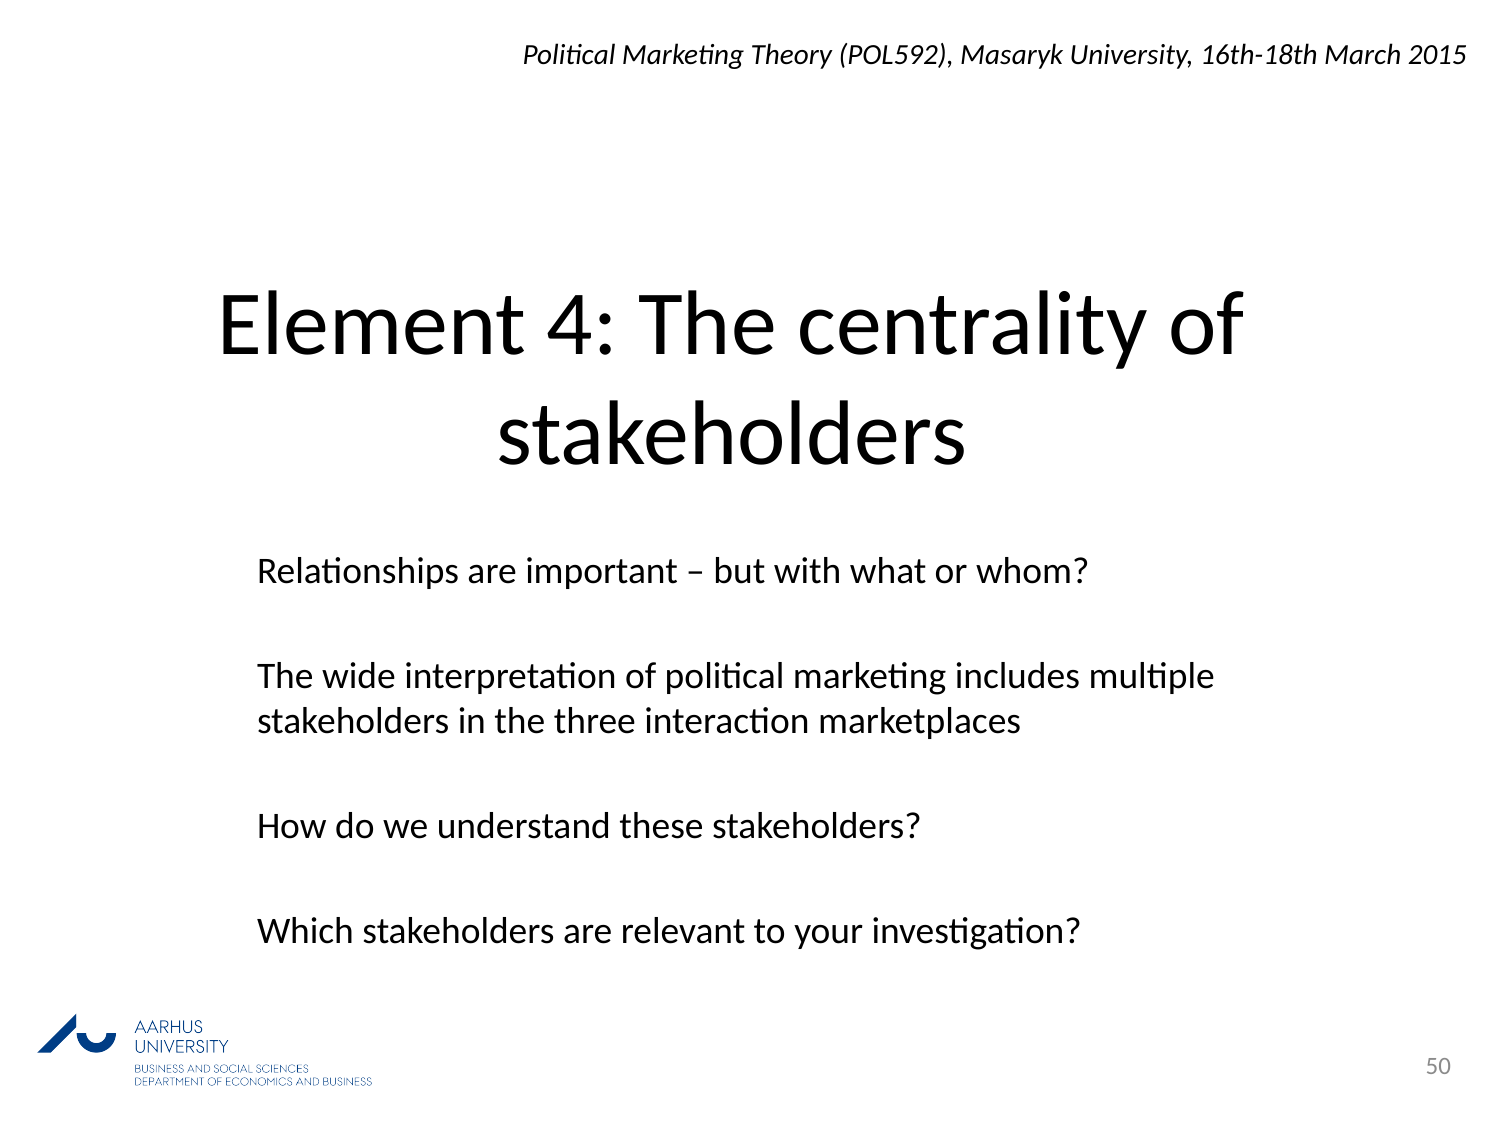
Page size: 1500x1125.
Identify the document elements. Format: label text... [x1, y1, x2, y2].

list Relationships are important – but with what or whom? The wide interpretation of political marketing includes multiple stakeholders in the three interaction marketplaces How do we understand these stakeholders? Which stakeholders are relevant to your investigation? [242, 538, 1376, 988]
text_box Element 4: The centrality of stakeholders [123, 255, 1341, 490]
picture [34, 1011, 562, 1092]
text_box Political Marketing Theory (POL592), Masaryk University, 16th-18th March 2015 [501, 28, 1483, 78]
slide_number 50 [1116, 1035, 1467, 1095]
